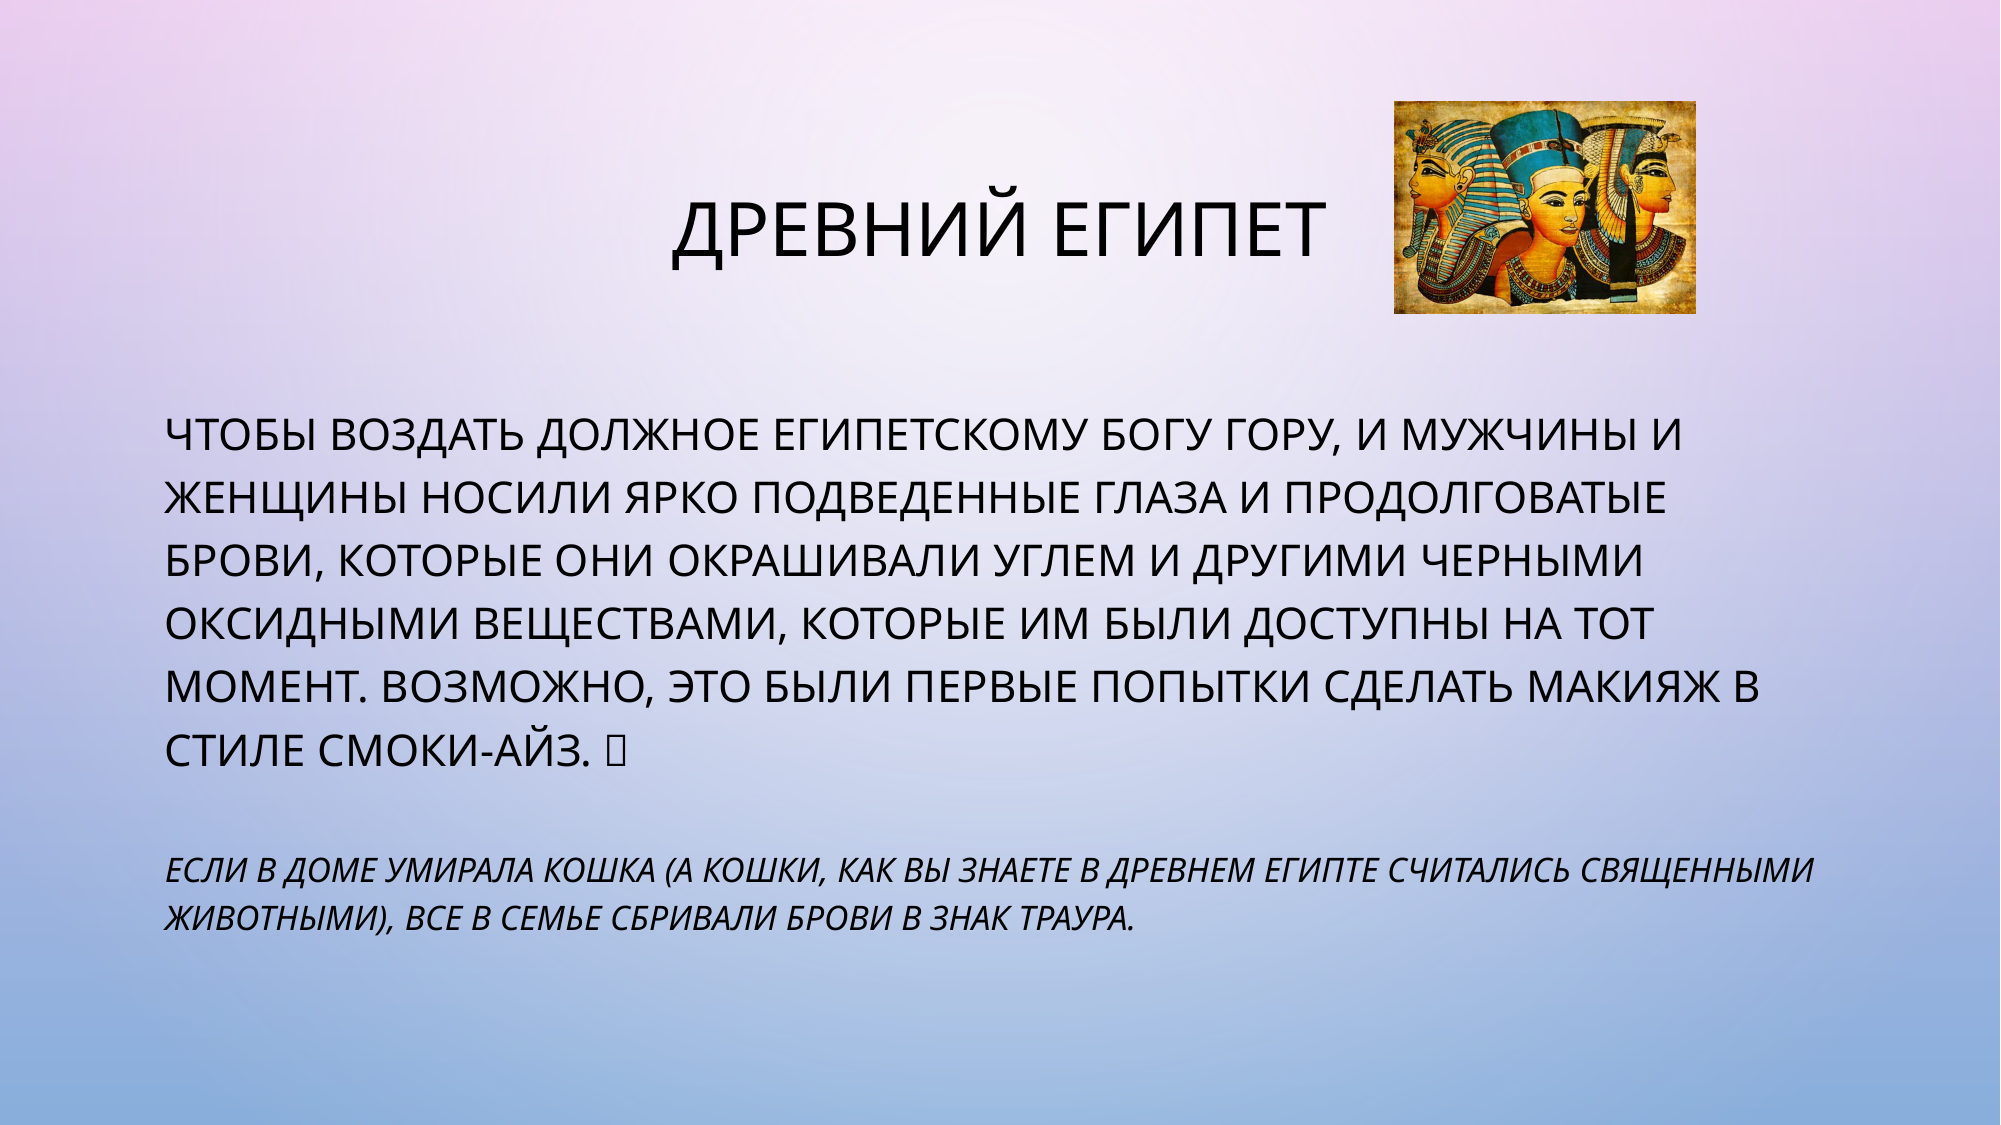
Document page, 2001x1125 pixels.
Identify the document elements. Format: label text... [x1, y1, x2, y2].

title Древний Египет [149, 101, 1851, 364]
picture [1394, 100, 1697, 315]
list Чтобы воздать должное египетскому богу Гору, и мужчины и женщины носили ярко подведенные глаза и продолговатые брови, которые они окрашивали углем и другими черными оксидными веществами, которые им были доступны на тот момент. Возможно, это были первые попытки сделать макияж в стиле смоки-айз. 🙂 Если в доме умирала кошка (а кошки, как вы знаете в Древнем Египте считались священными животными), все в семье сбривали брови в знак траура. [149, 388, 1851, 950]
